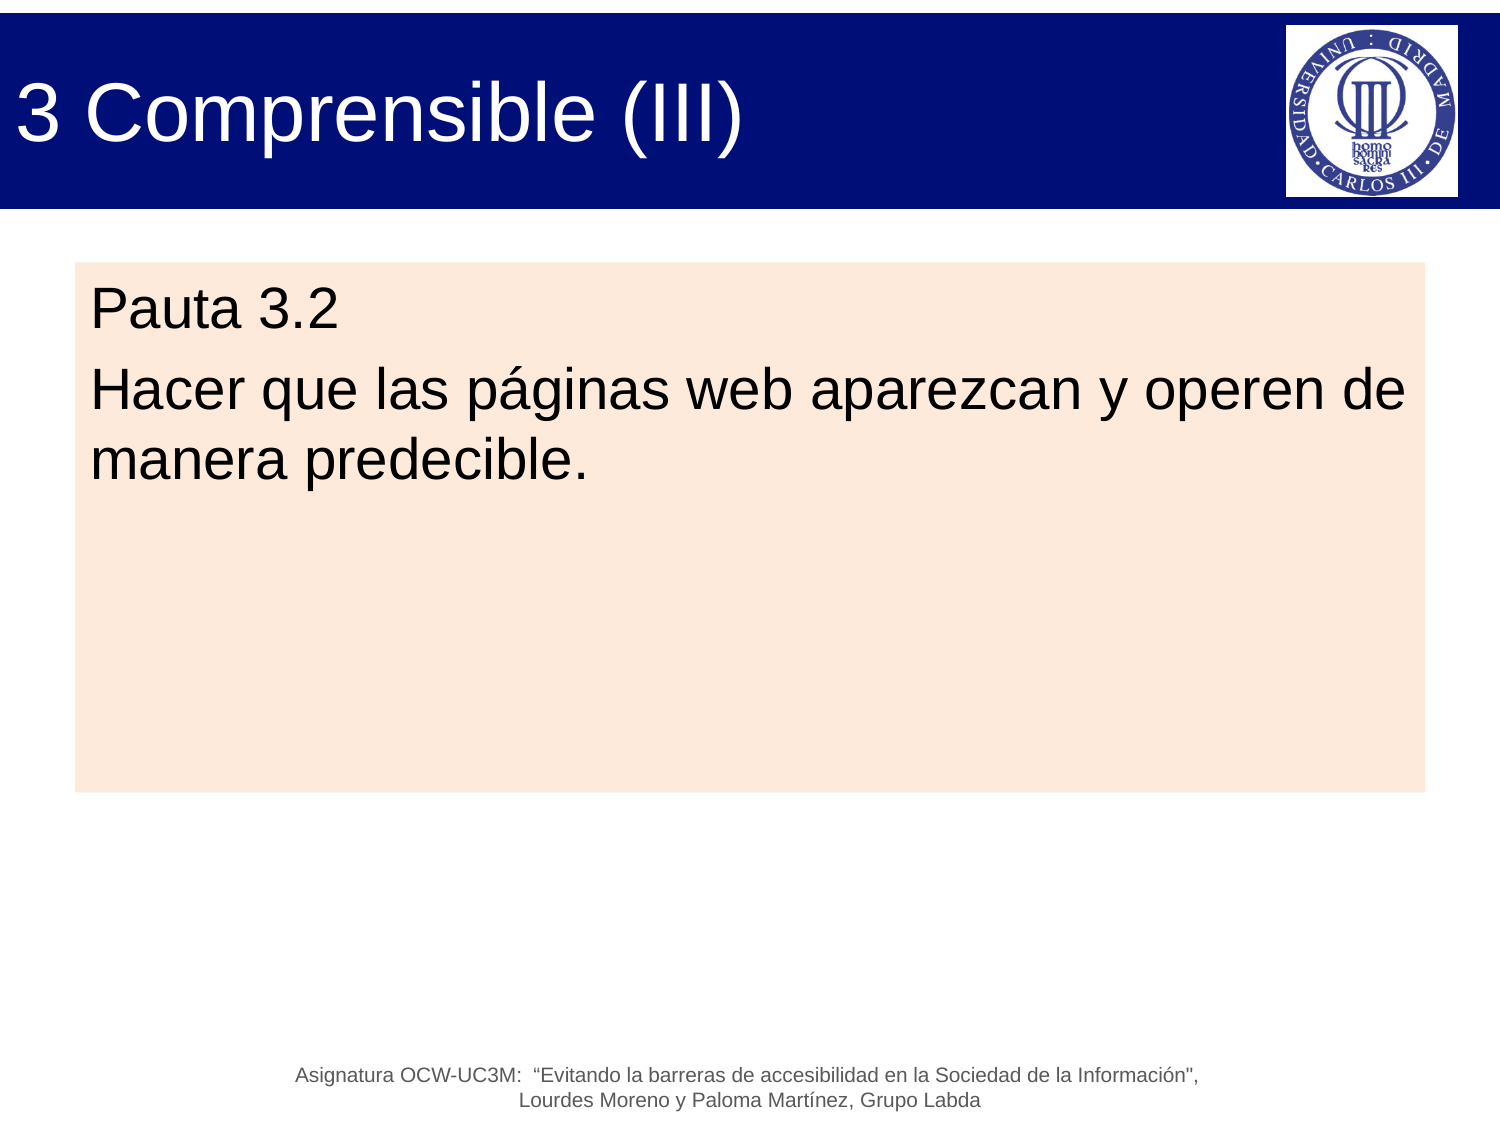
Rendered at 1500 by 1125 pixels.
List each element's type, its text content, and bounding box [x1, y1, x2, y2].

title 3 Comprensible (III) [0, 14, 1350, 202]
list Pauta 3.2 Hacer que las páginas web aparezcan y operen de manera predecible. [75, 262, 1425, 793]
picture [1350, 25, 1458, 197]
footer Asignatura OCW-UC3M: “Evitando la barreras de accesibilidad en la Sociedad de la Información", Lourdes Moreno y Paloma Martínez, Grupo Labda [75, 1056, 1425, 1117]
